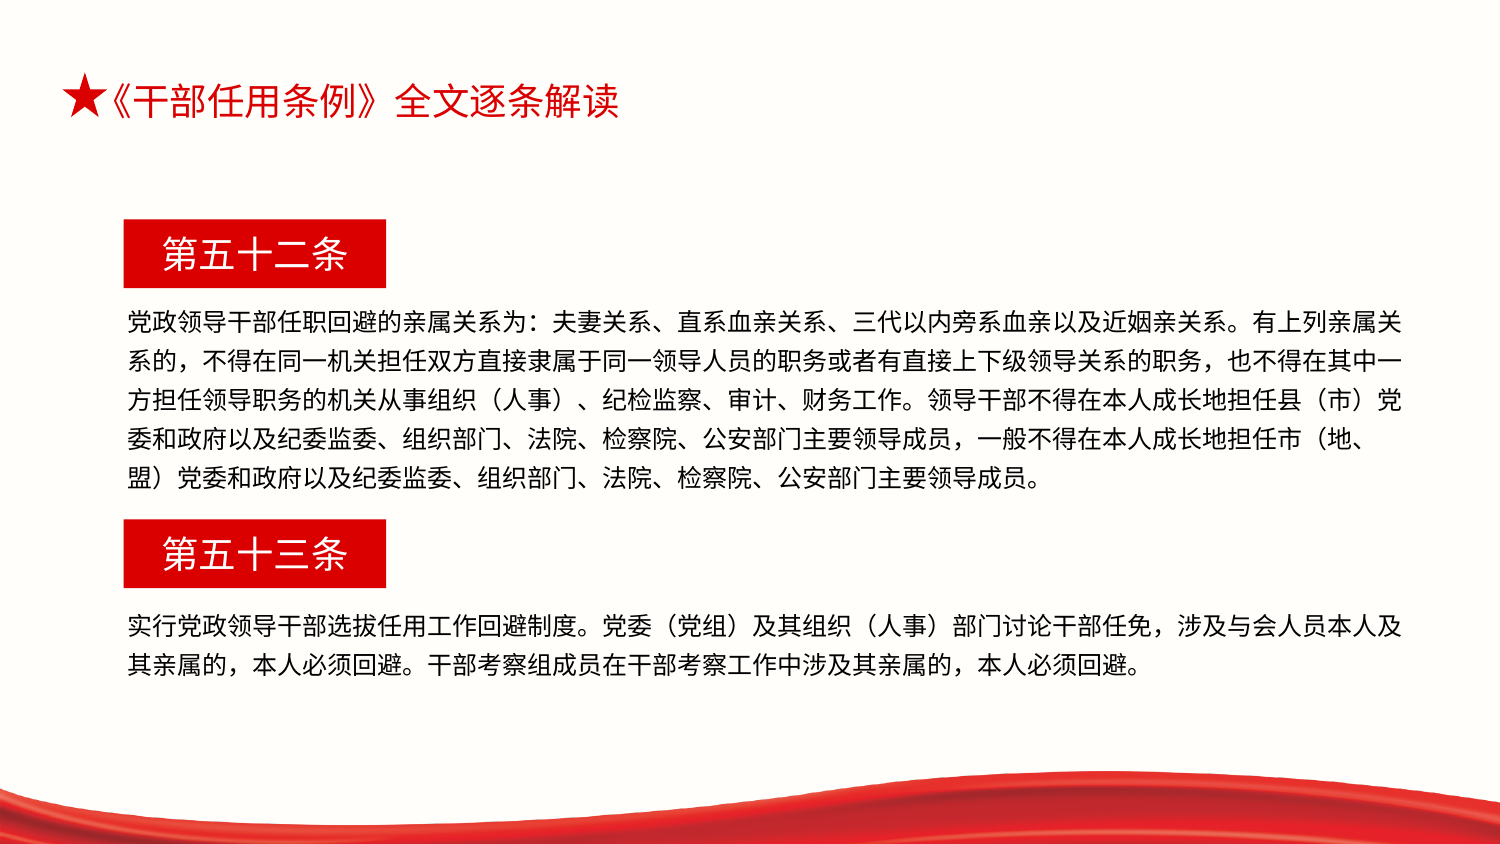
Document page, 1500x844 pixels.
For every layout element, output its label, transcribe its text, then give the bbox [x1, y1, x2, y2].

text_box 第五十三条 [123, 519, 387, 589]
text_box 实行党政领导干部选拔任用工作回避制度。党委（党组）及其组织（人事）部门讨论干部任免，涉及与会人员本人及其亲属的，本人必须回避。干部考察组成员在干部考察工作中涉及其亲属的，本人必须回避。 [112, 594, 1425, 687]
text_box 党政领导干部任职回避的亲属关系为：夫妻关系、直系血亲关系、三代以内旁系血亲以及近姻亲关系。有上列亲属关系的，不得在同一机关担任双方直接隶属于同一领导人员的职务或者有直接上下级领导关系的职务，也不得在其中一方担任领导职务的机关从事组织（人事）、纪检监察、审计、财务工作。领导干部不得在本人成长地担任县（市）党委和政府以及纪委监委、组织部门、法院、检察院、公安部门主要领导成员，一般不得在本人成长地担任市（地、盟）党委和政府以及纪委监委、组织部门、法院、检察院、公安部门主要领导成员。 [112, 290, 1438, 500]
picture [0, 771, 1500, 844]
text_box 第五十二条 [123, 219, 387, 289]
